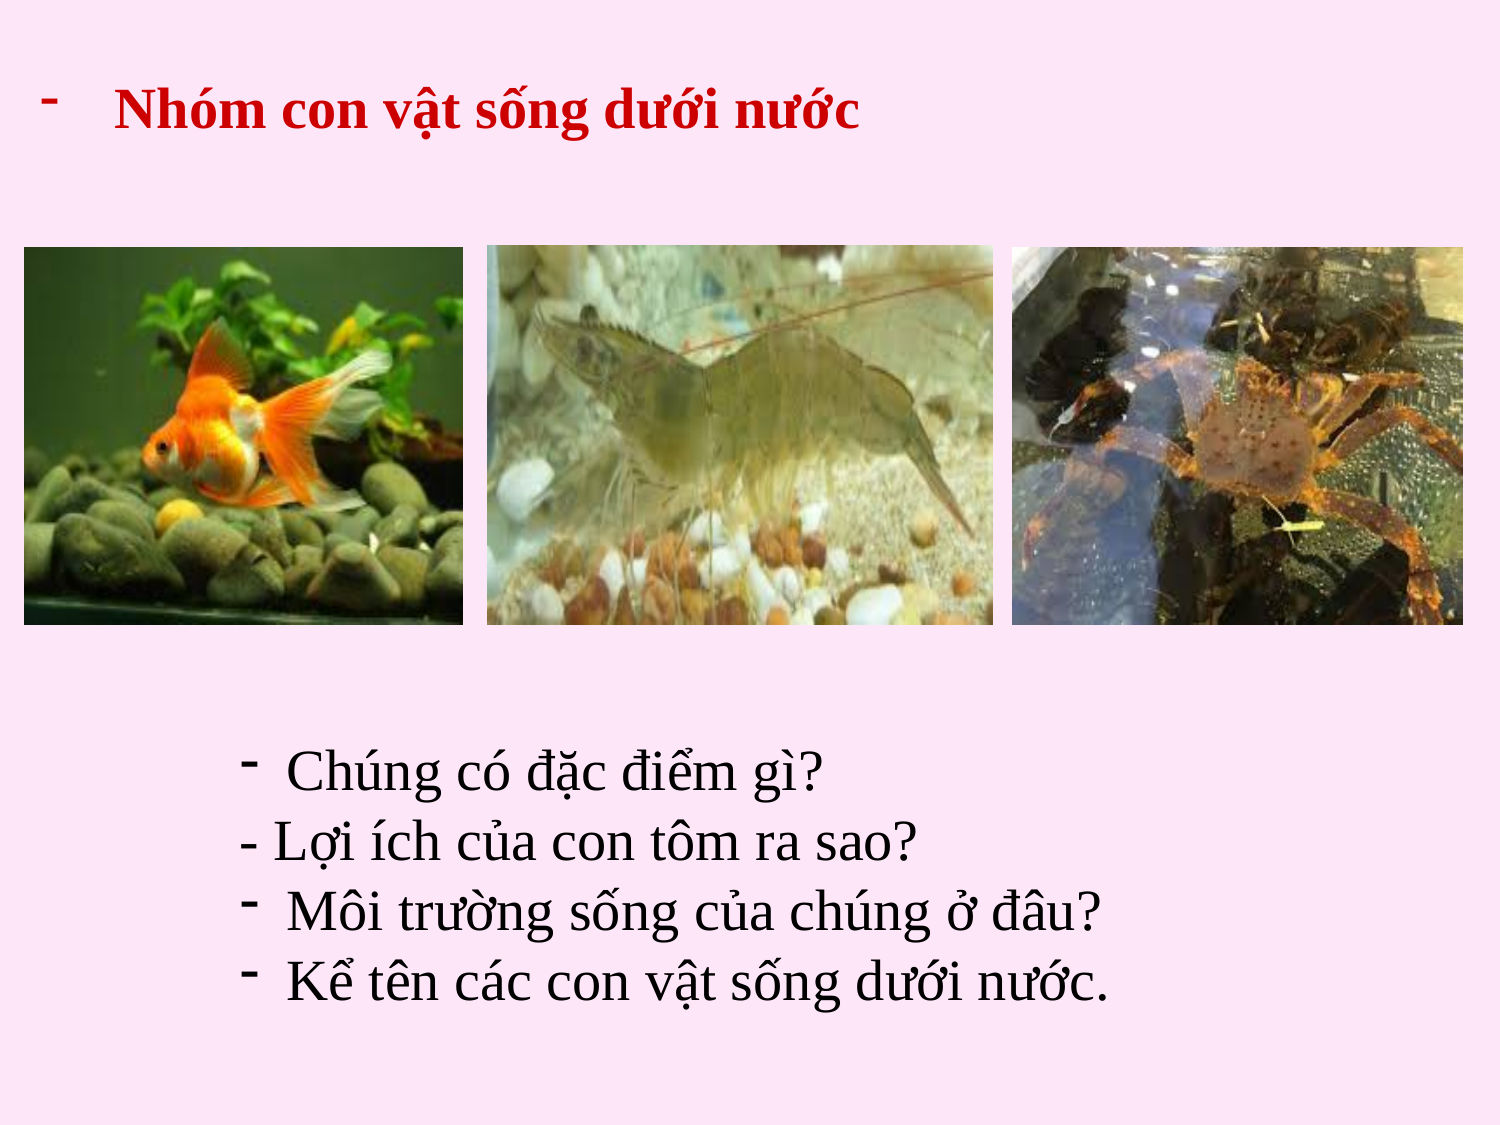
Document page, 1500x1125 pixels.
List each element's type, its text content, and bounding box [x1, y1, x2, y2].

text_box Chúng có đặc điểm gì? - Lợi ích của con tôm ra sao? Môi trường sống của chúng ở đâu? Kể tên các con vật sống dưới nước. [225, 724, 1300, 1125]
text_box Nhóm con vật sống dưới nước [24, 62, 1400, 218]
picture [24, 247, 463, 626]
picture [487, 245, 993, 626]
picture [1012, 247, 1463, 626]
